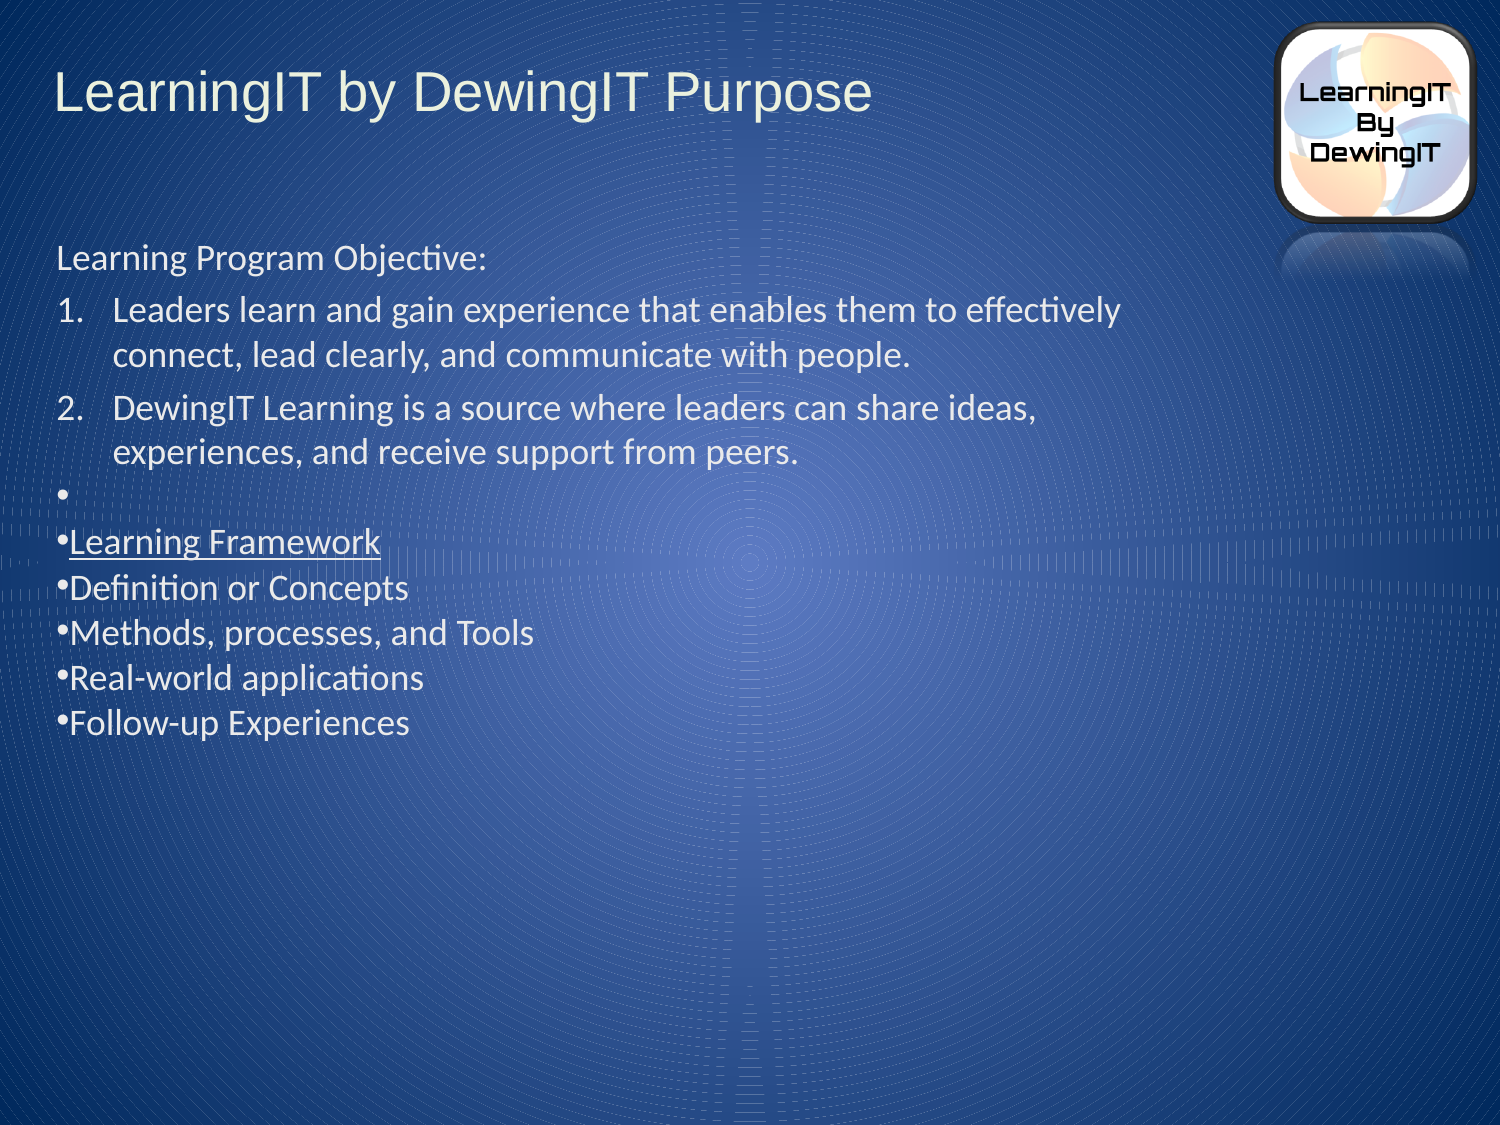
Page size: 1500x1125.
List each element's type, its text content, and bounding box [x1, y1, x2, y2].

list Learning Program Objective: Leaders learn and gain experience that enables them to effectively connect, lead clearly, and communicate with people. DewingIT Learning is a source where leaders can share ideas, experiences, and receive support from peers. Learning Framework Definition or Concepts Methods, processes, and Tools Real-world applications Follow-up Experiences [41, 224, 1242, 1086]
picture [1271, 20, 1479, 430]
title LearningIT by DewingIT Purpose [38, 42, 1239, 135]
